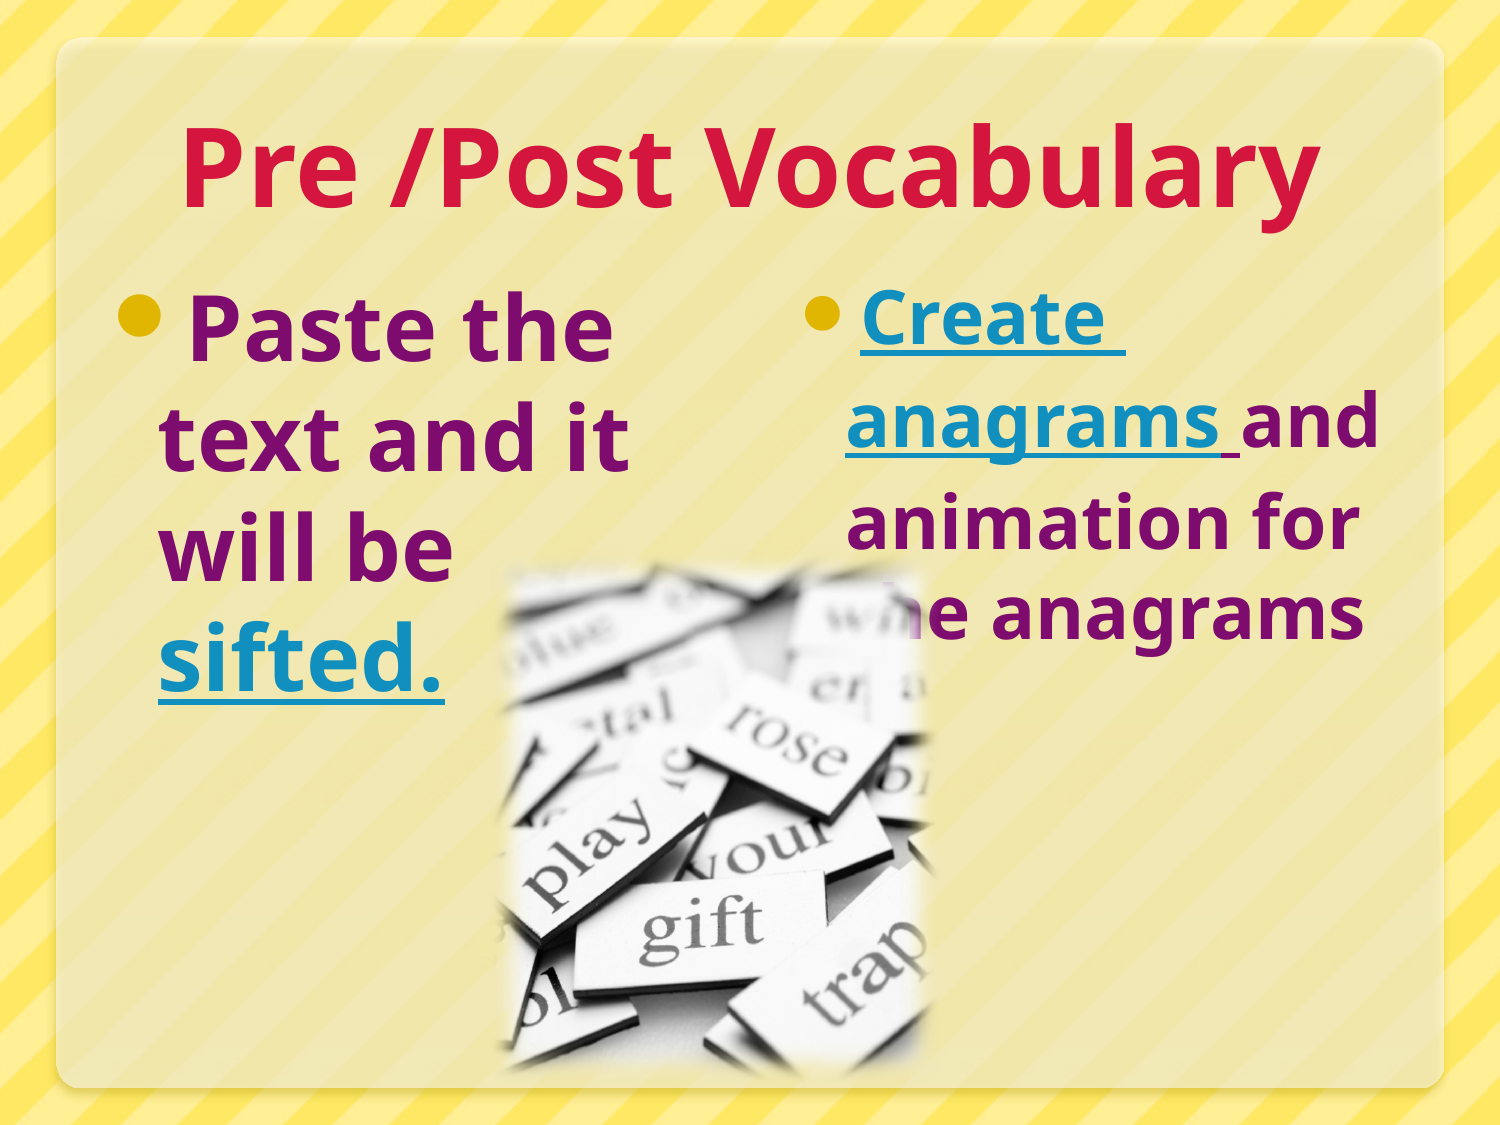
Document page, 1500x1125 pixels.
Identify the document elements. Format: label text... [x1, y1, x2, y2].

list Create anagrams and animation for the anagrams [762, 262, 1425, 1005]
title Pre /Post Vocabulary [75, 50, 1425, 238]
list Paste the text and it will be sifted. [75, 262, 738, 1005]
picture [490, 550, 940, 1083]
